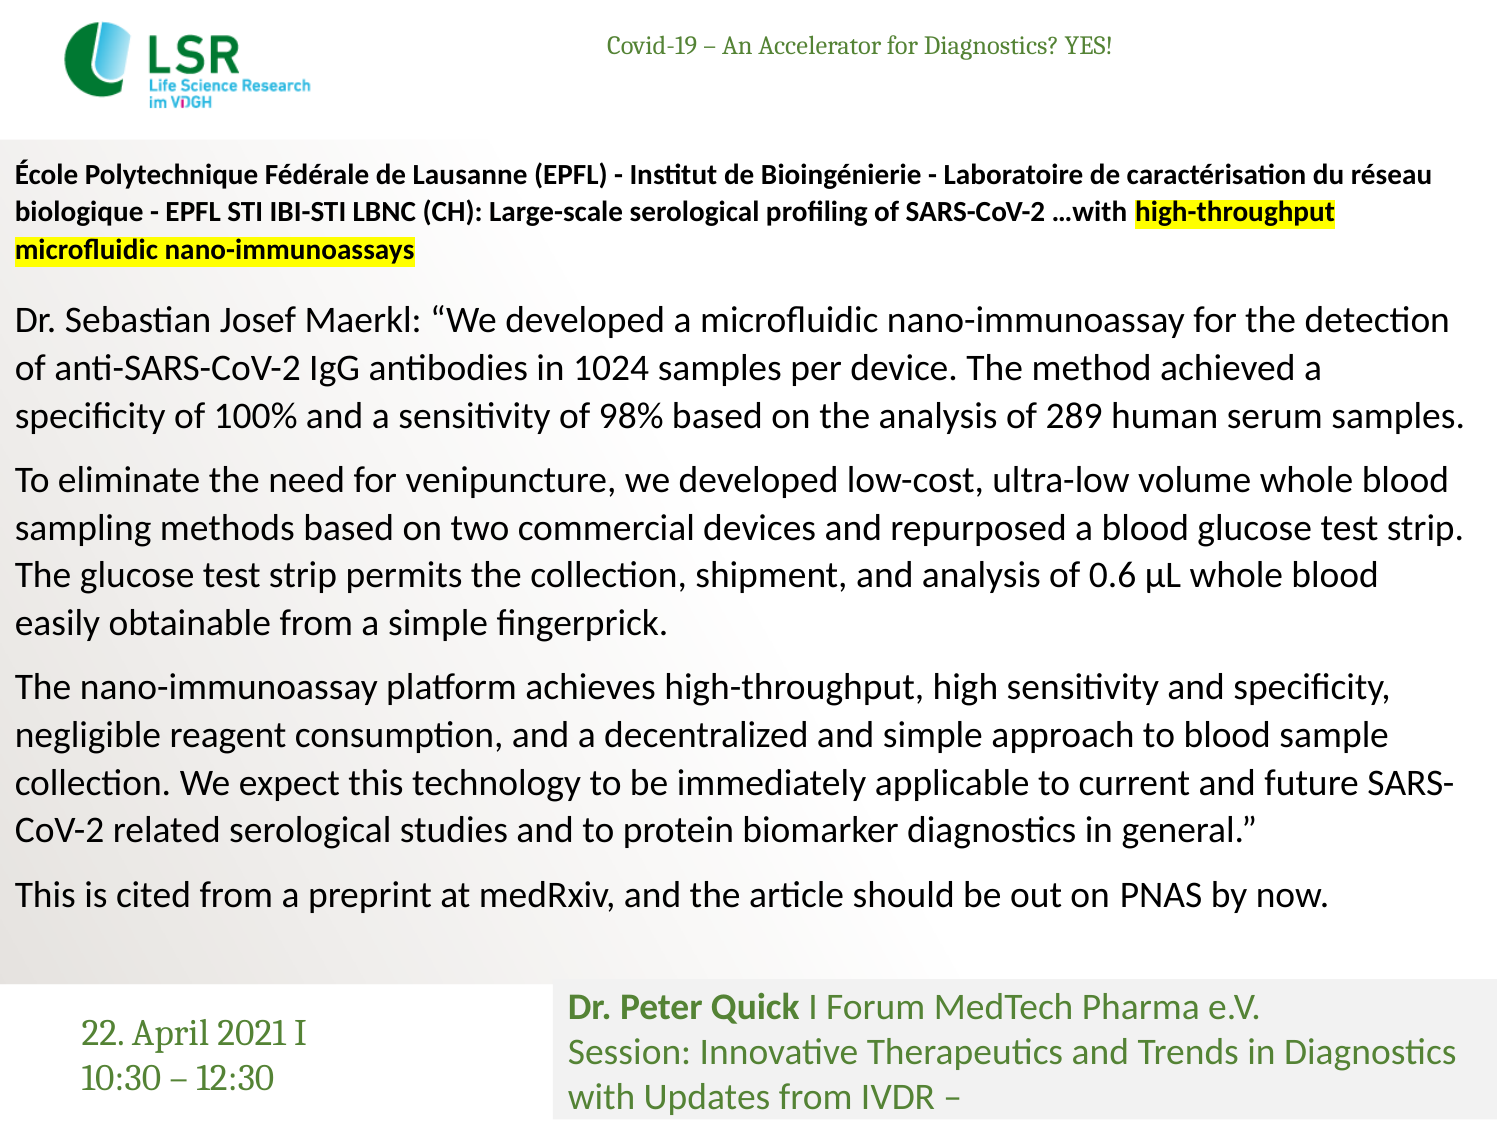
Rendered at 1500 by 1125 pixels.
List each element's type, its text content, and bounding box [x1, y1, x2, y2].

footer 22. April 2021 I 10:30 – 12:30 [81, 1007, 337, 1055]
text_box École Polytechnique Fédérale de Lausanne (EPFL) - Institut de Bioingénierie - Laboratoire de caractérisation du réseau biologique - EPFL STI IBI-STI LBNC (CH): Large-scale serological profiling of SARS-CoV-2 …with high-throughput microfluidic nano-immunoassays [0, 145, 1491, 273]
text_box Dr. Sebastian Josef Maerkl: “We developed a microfluidic nano-immunoassay for the detection of anti-SARS-CoV-2 IgG antibodies in 1024 samples per device. The method achieved a specificity of 100% and a sensitivity of 98% based on the analysis of 289 human serum samples. To eliminate the need for venipuncture, we developed low-cost, ultra-low volume whole blood sampling methods based on two commercial devices and repurposed a blood glucose test strip. The glucose test strip permits the collection, shipment, and analysis of 0.6 µL whole blood easily obtainable from a simple fingerprick. The nano-immunoassay platform achieves high-throughput, high sensitivity and specificity, negligible reagent consumption, and a decentralized and simple approach to blood sample collection. We expect this technology to be immediately applicable to current and future SARS-CoV-2 related serological studies and to protein biomarker diagnostics in general.” This is cited from a preprint at medRxiv, and the article should be out on PNAS by now. [0, 285, 1488, 923]
title Covid-19 – An Accelerator for Diagnostics? YES! [336, 20, 1385, 100]
text_box Dr. Peter Quick I Forum MedTech Pharma e.V. Session: Innovative Therapeutics and Trends in Diagnostics with Updates from IVDR – [552, 979, 1497, 1120]
picture [0, 0, 1500, 1125]
